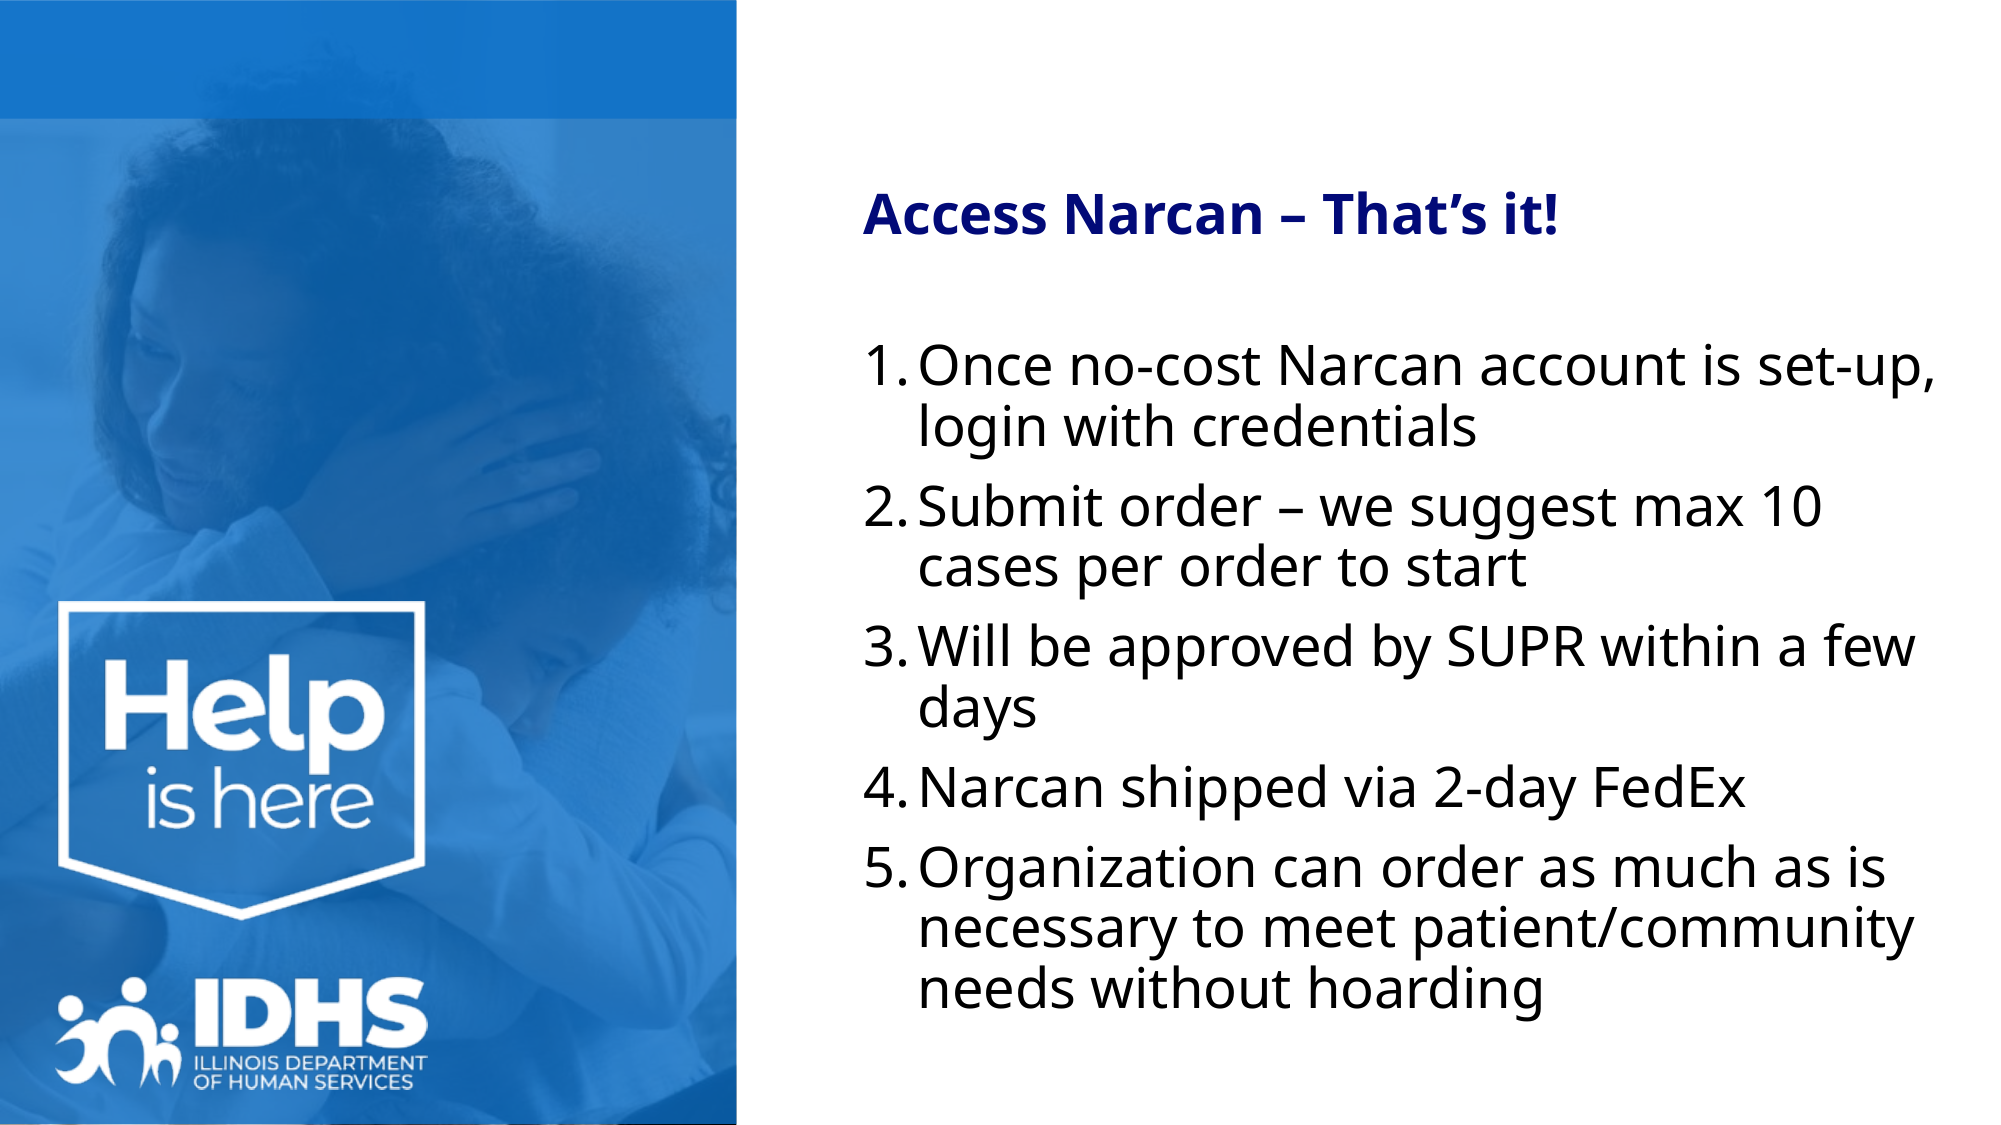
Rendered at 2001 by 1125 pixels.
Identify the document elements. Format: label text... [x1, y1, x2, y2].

list Once no-cost Narcan account is set-up, login with credentials Submit order – we suggest max 10 cases per order to start Will be approved by SUPR within a few days Narcan shipped via 2-day FedEx Organization can order as much as is necessary to meet patient/community needs without hoarding [848, 329, 1957, 1041]
list Access Narcan – That’s it! [848, 179, 1957, 255]
picture [55, 601, 428, 1090]
